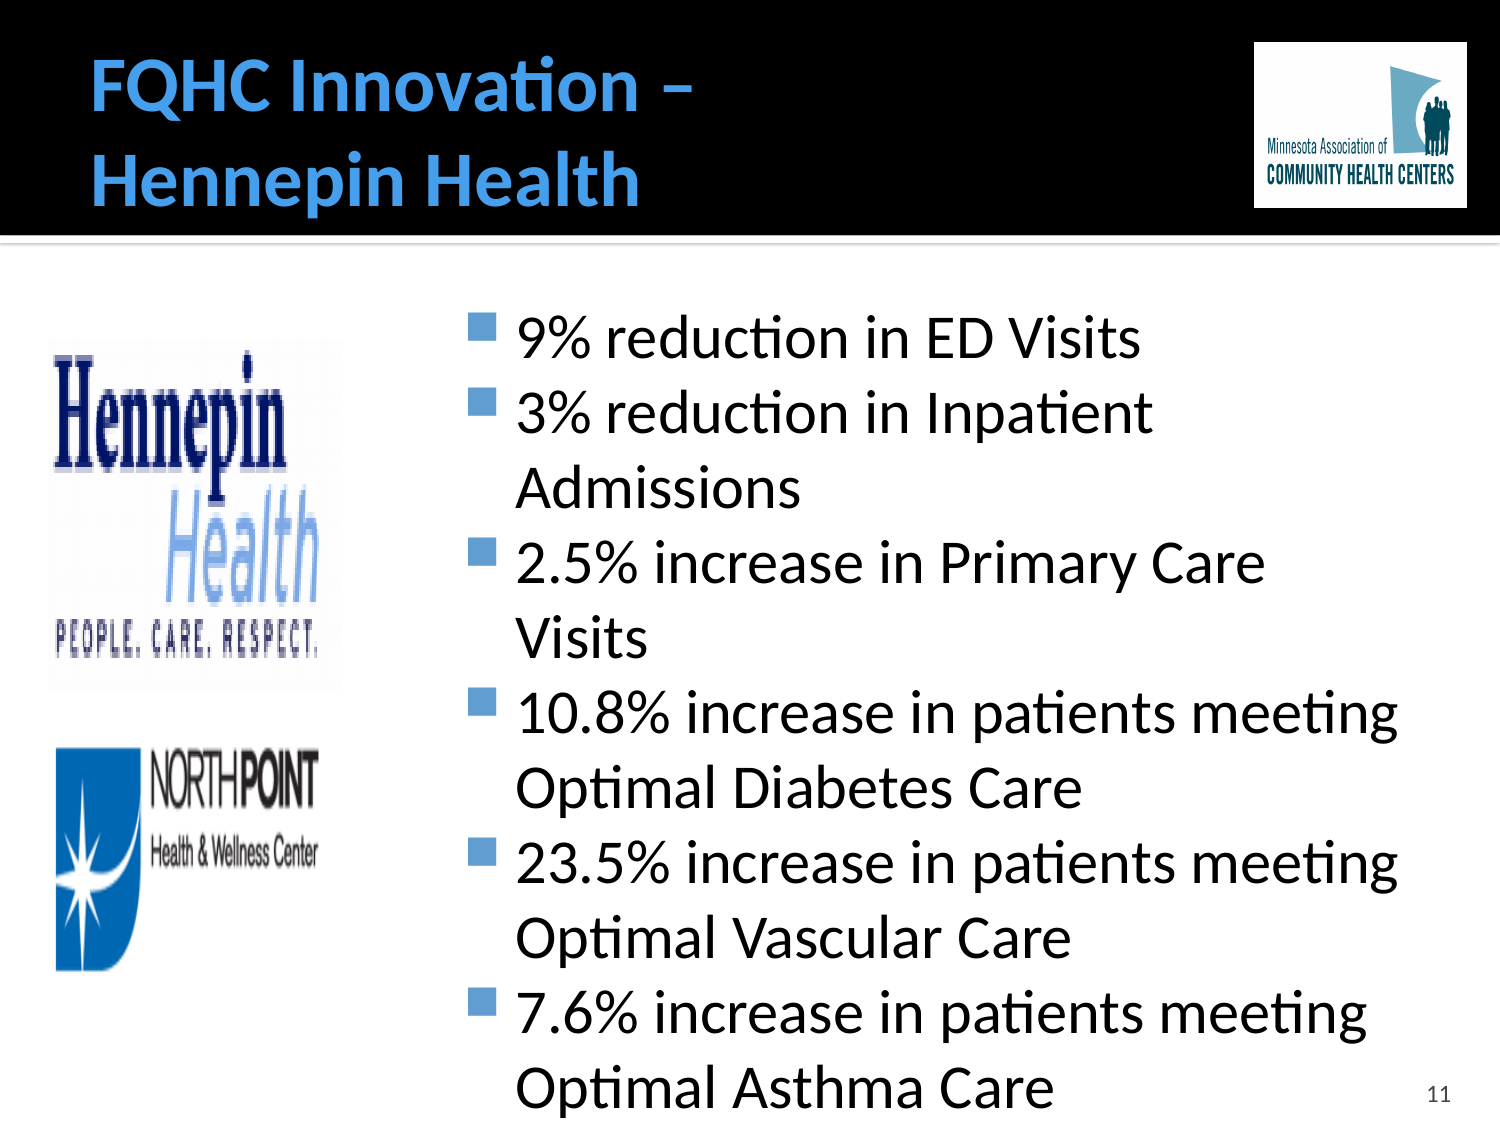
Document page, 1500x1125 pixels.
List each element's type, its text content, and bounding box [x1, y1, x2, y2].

title FQHC Innovation – Hennepin Health [75, 24, 1425, 231]
picture [1425, 42, 1467, 208]
slide_number 11 [1345, 1062, 1467, 1108]
picture [48, 339, 342, 692]
list 9% reduction in ED Visits 3% reduction in Inpatient Admissions 2.5% increase in Primary Care Visits 10.8% increase in patients meeting Optimal Diabetes Care 23.5% increase in patients meeting Optimal Vascular Care 7.6% increase in patients meeting Optimal Asthma Care [434, 281, 1425, 1088]
picture [48, 737, 330, 993]
